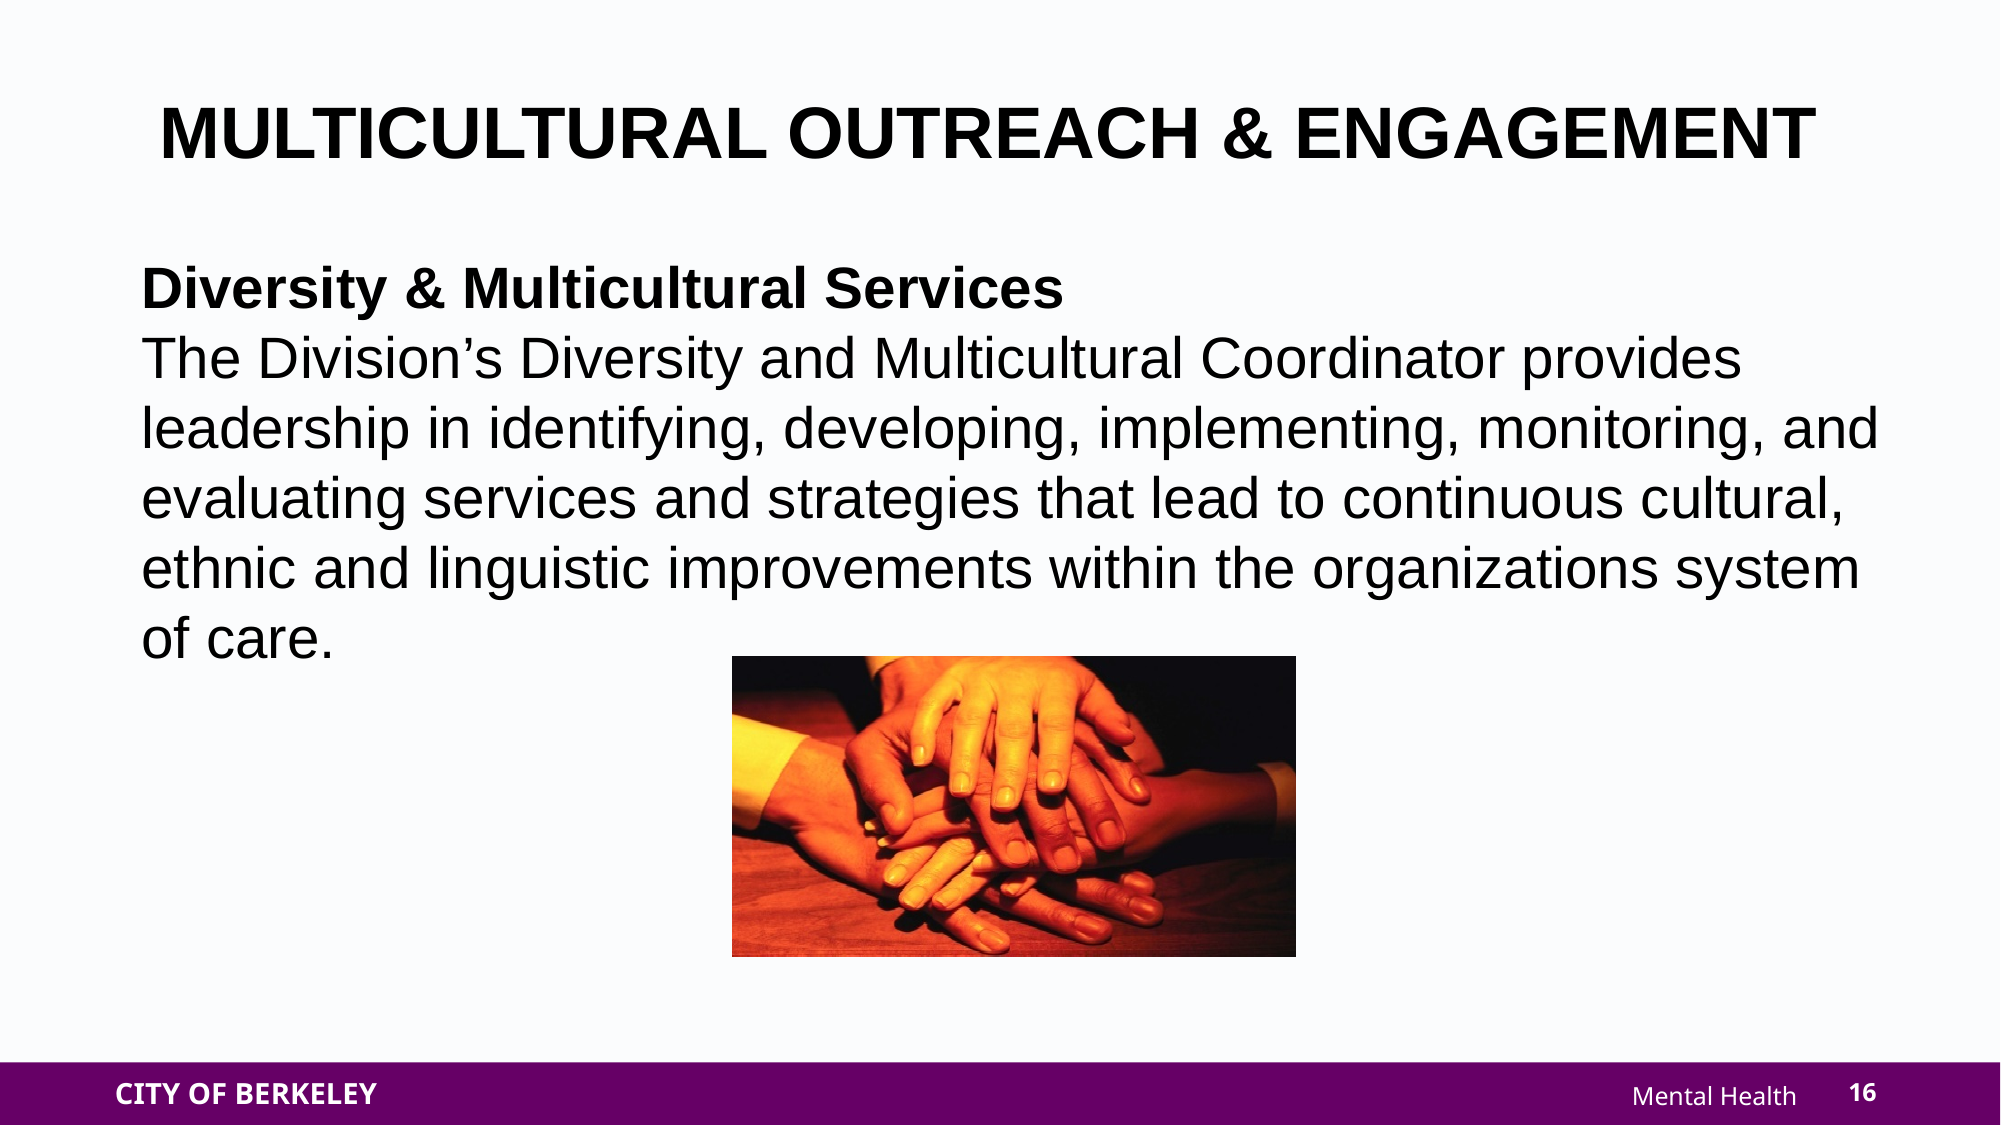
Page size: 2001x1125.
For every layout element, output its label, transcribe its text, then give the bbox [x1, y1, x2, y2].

picture [732, 655, 1296, 957]
text_box MULTICULTURAL OUTREACH & ENGAGEMENT [115, 88, 1863, 243]
text_box Diversity & Multicultural Services The Division’s Diversity and Multicultural Coordinator provides leadership in identifying, developing, implementing, monitoring, and evaluating services and strategies that lead to continuous cultural, ethnic and linguistic improvements within the organizations system of care. [126, 242, 1902, 1013]
slide_number 16 [1812, 1062, 1913, 1125]
